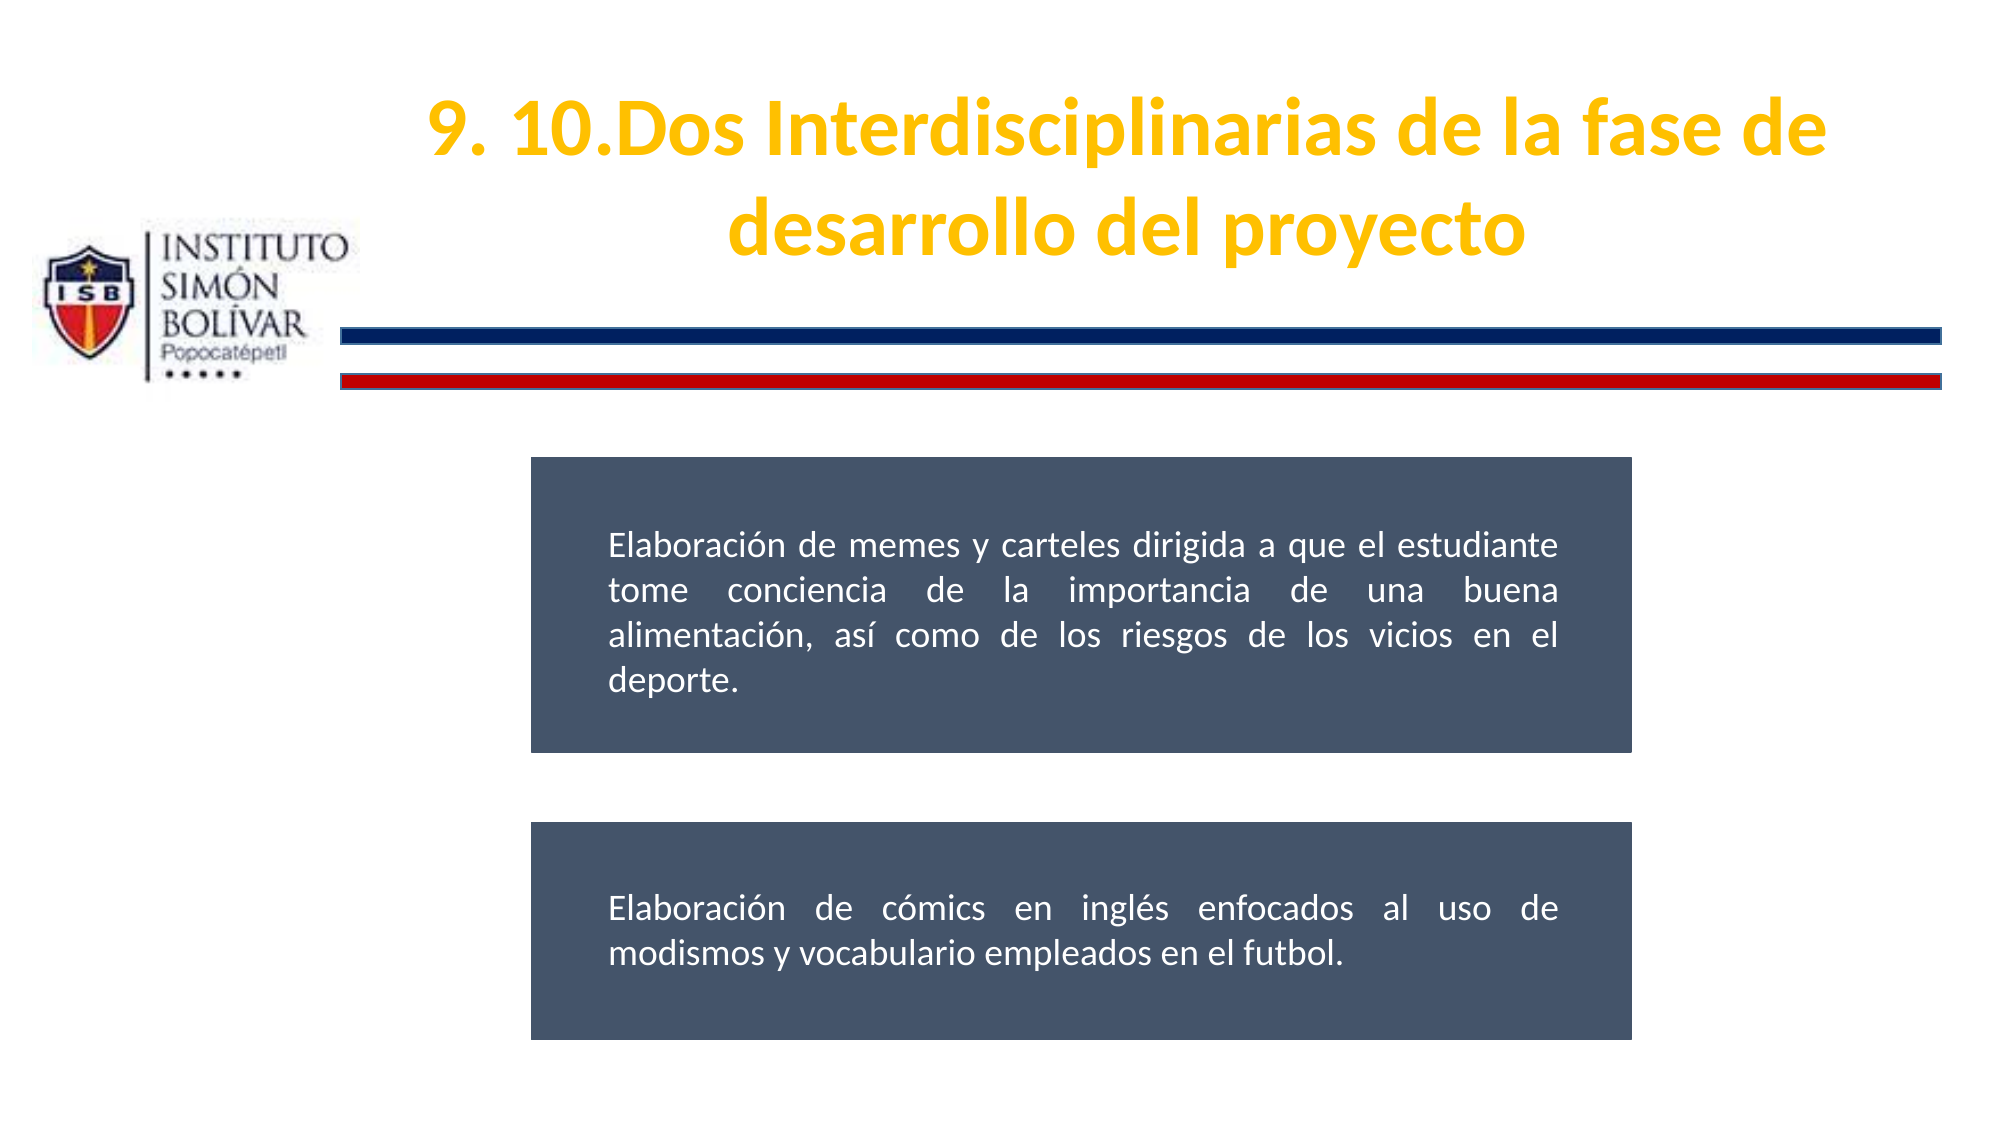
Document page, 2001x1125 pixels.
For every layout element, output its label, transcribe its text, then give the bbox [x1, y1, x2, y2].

text_box [365, 327, 1942, 344]
text_box [531, 822, 1632, 1040]
text_box Elaboración de cómics en inglés enfocados al uso de modismos y vocabulario empleados en el futbol. [593, 874, 1575, 1006]
picture [31, 182, 361, 427]
text_box Elaboración de memes y carteles dirigida a que el estudiante tome conciencia de la importancia de una buena alimentación, así como de los riesgos de los vicios en el deporte. [593, 512, 1575, 716]
text_box 9. 10.Dos Interdisciplinarias de la fase de desarrollo del proyecto [314, 64, 1942, 282]
text_box [365, 373, 1942, 389]
text_box [531, 457, 1632, 753]
